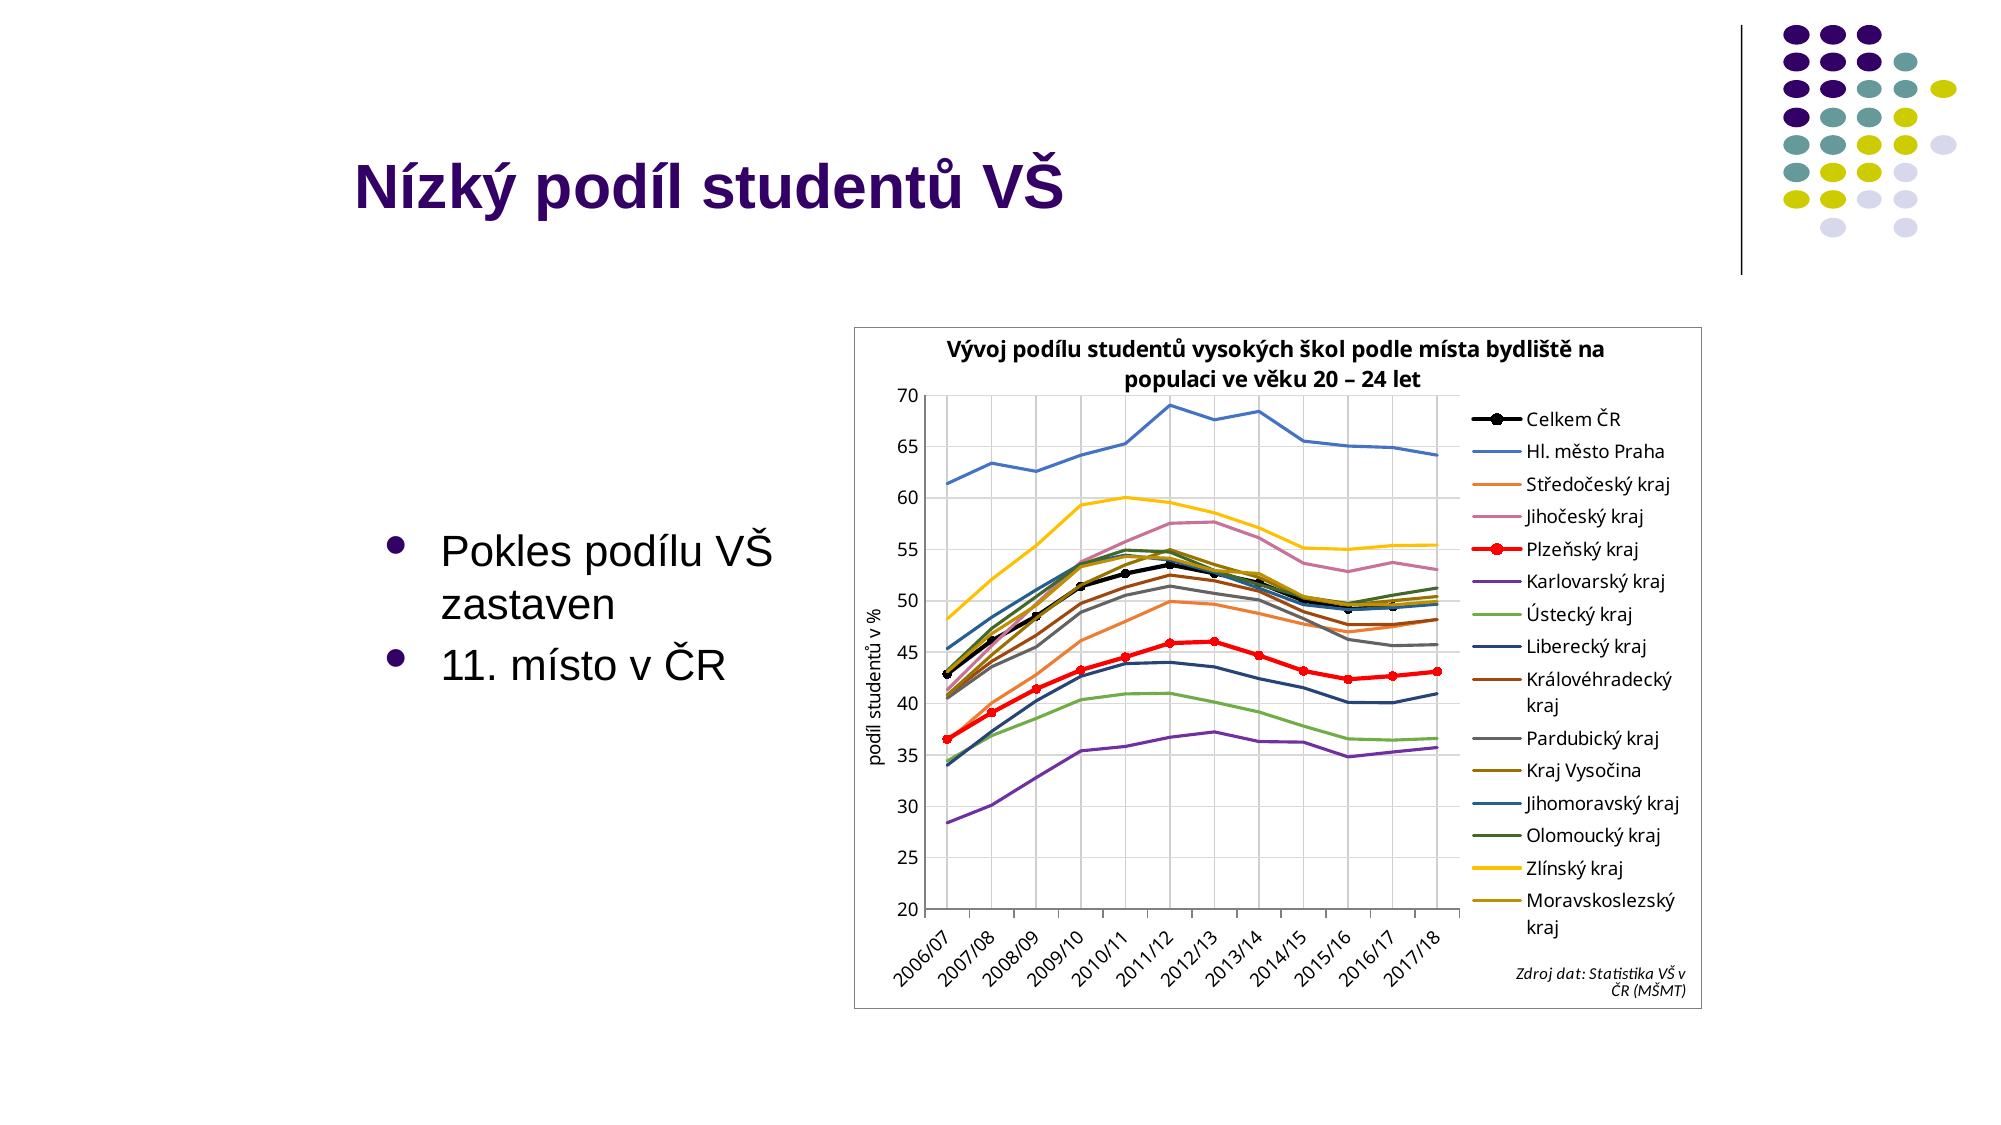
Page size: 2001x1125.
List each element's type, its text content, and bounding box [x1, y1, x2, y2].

chart [854, 326, 1702, 1010]
list Pokles podílu VŠ zastaven 11. místo v ČR [369, 515, 848, 928]
title Nízký podíl studentů VŠ [339, 1, 1495, 229]
